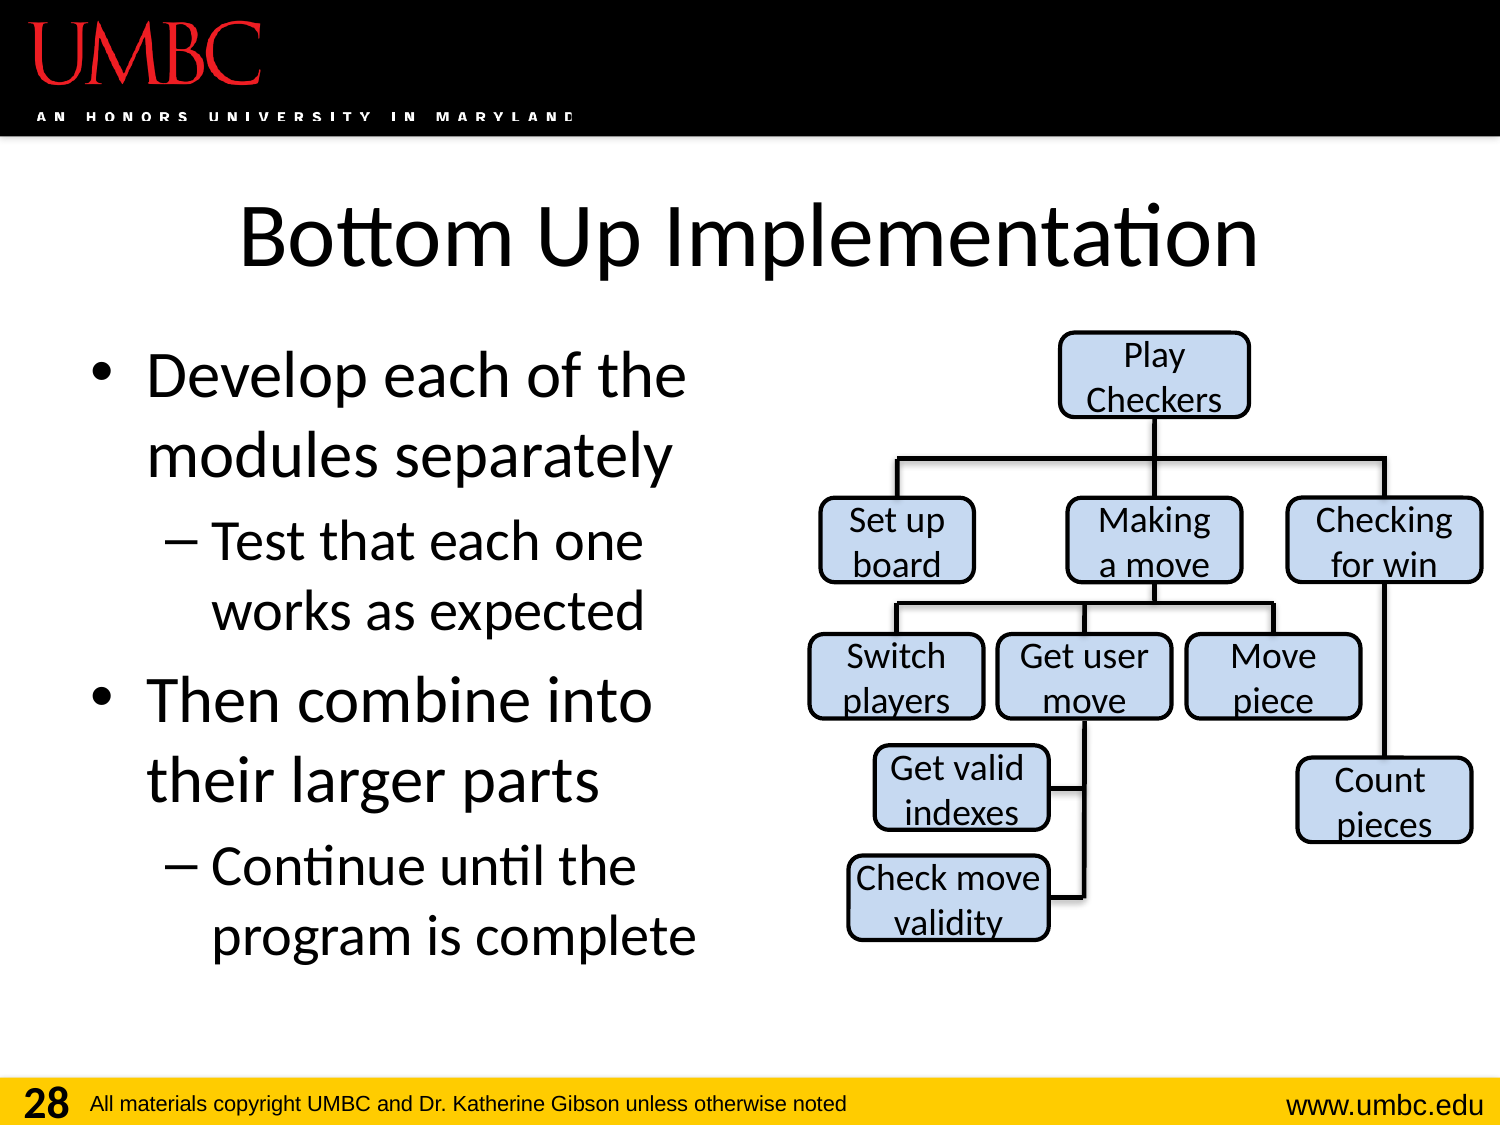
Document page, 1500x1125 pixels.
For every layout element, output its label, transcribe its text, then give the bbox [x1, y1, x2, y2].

text_box Count pieces [1295, 755, 1474, 845]
text_box Play Checkers [1057, 330, 1252, 420]
text_box Set up board [818, 495, 977, 585]
slide_number 28 [0, 1065, 94, 1125]
text_box Move piece [1184, 631, 1363, 721]
title Bottom Up Implementation [75, 136, 1425, 324]
text_box Check move validity [846, 853, 1051, 943]
text_box Making a move [1065, 495, 1244, 585]
list Develop each of the modules separately Test that each one works as expected Then combine into their larger parts Continue until the program is complete [75, 323, 724, 1005]
text_box Get valid indexes [872, 743, 1051, 832]
text_box Get user move [995, 631, 1174, 721]
text_box Checking for win [1285, 495, 1484, 585]
text_box Switch players [807, 631, 986, 721]
